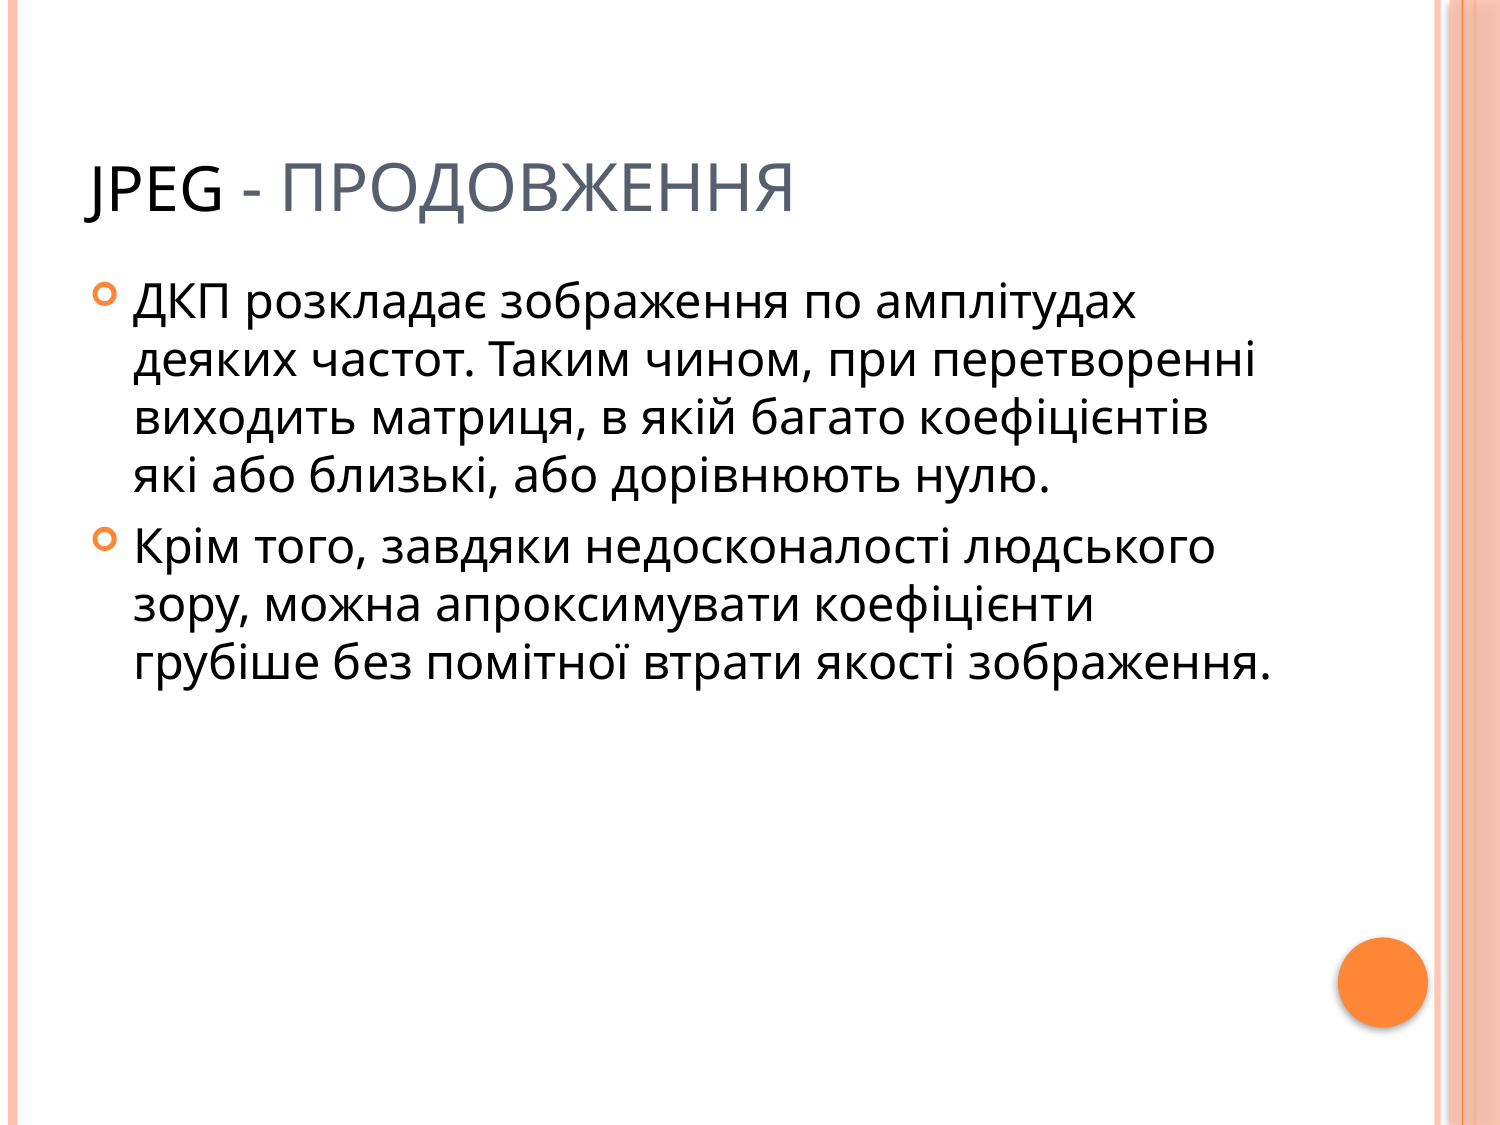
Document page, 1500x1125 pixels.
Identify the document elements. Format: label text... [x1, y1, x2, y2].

list ДКП розкладає зображення по амплітудах деяких частот. Таким чином, при перетворенні виходить матриця, в якій багато коефіцієнтів які або близькі, або дорівнюють нулю. Крім того, завдяки недосконалості людського зору, можна апроксимувати коефіцієнти грубіше без помітної втрати якості зображення. [75, 262, 1300, 799]
title JPEG - продовження [75, 45, 1300, 233]
